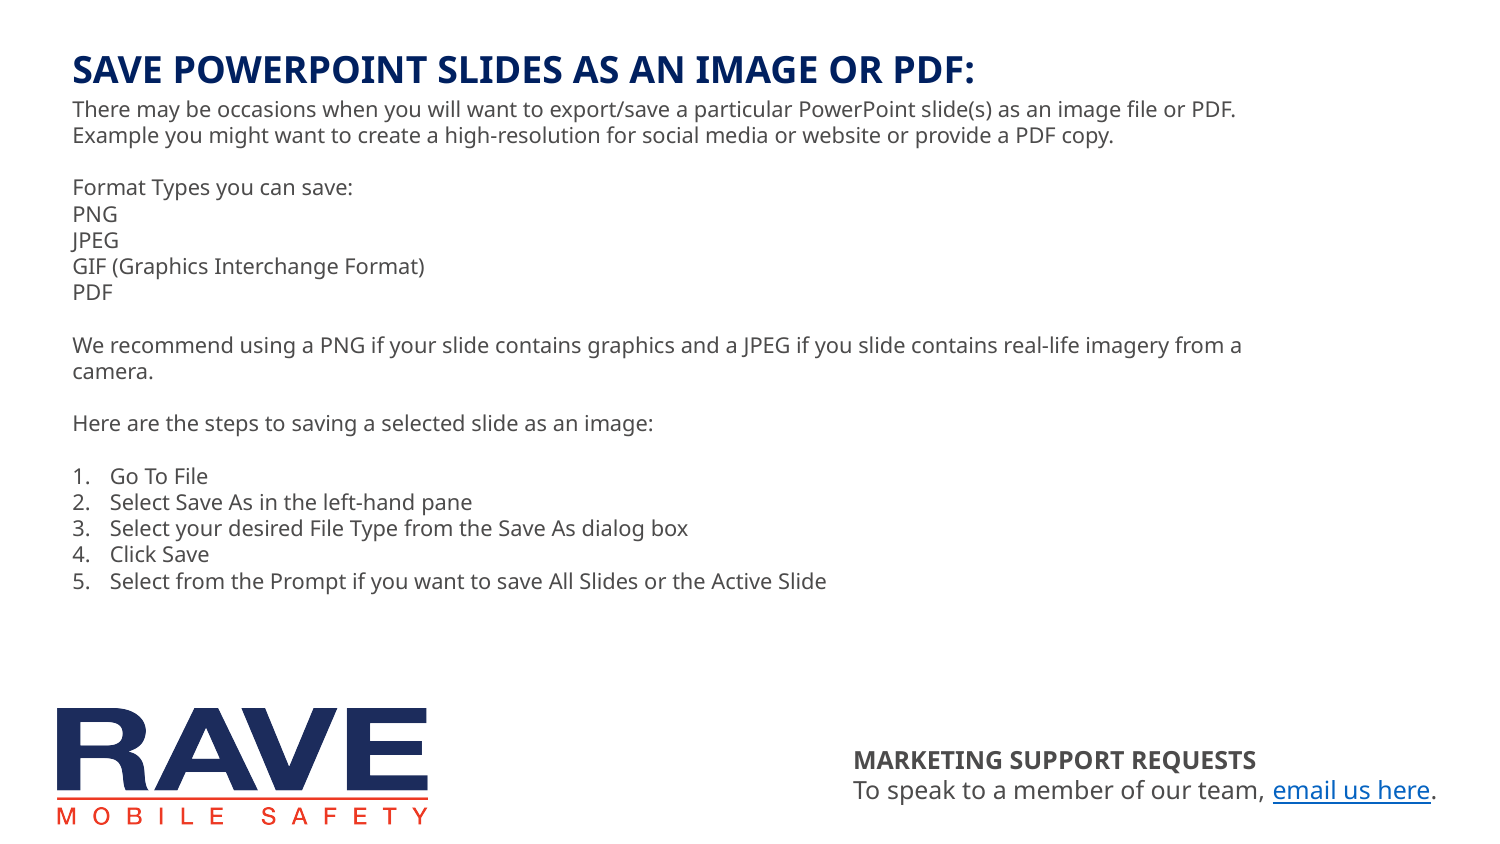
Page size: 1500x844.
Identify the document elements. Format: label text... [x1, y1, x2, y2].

text_box There may be occasions when you will want to export/save a particular PowerPoint slide(s) as an image file or PDF. Example you might want to create a high-resolution for social media or website or provide a PDF copy. Format Types you can save: PNG JPEG GIF (Graphics Interchange Format) PDF We recommend using a PNG if your slide contains graphics and a JPEG if you slide contains real-life imagery from a camera. Here are the steps to saving a selected slide as an image: Go To File Select Save As in the left-hand pane Select your desired File Type from the Save As dialog box Click Save Select from the Prompt if you want to save All Slides or the Active Slide [57, 87, 1314, 656]
picture [57, 708, 428, 825]
text_box Save PowerPoint slides as an image or PDF: [57, 39, 1281, 87]
text_box MARKETING SUPPORT REQUESTS To speak to a member of our team, email us here. [838, 737, 1500, 817]
